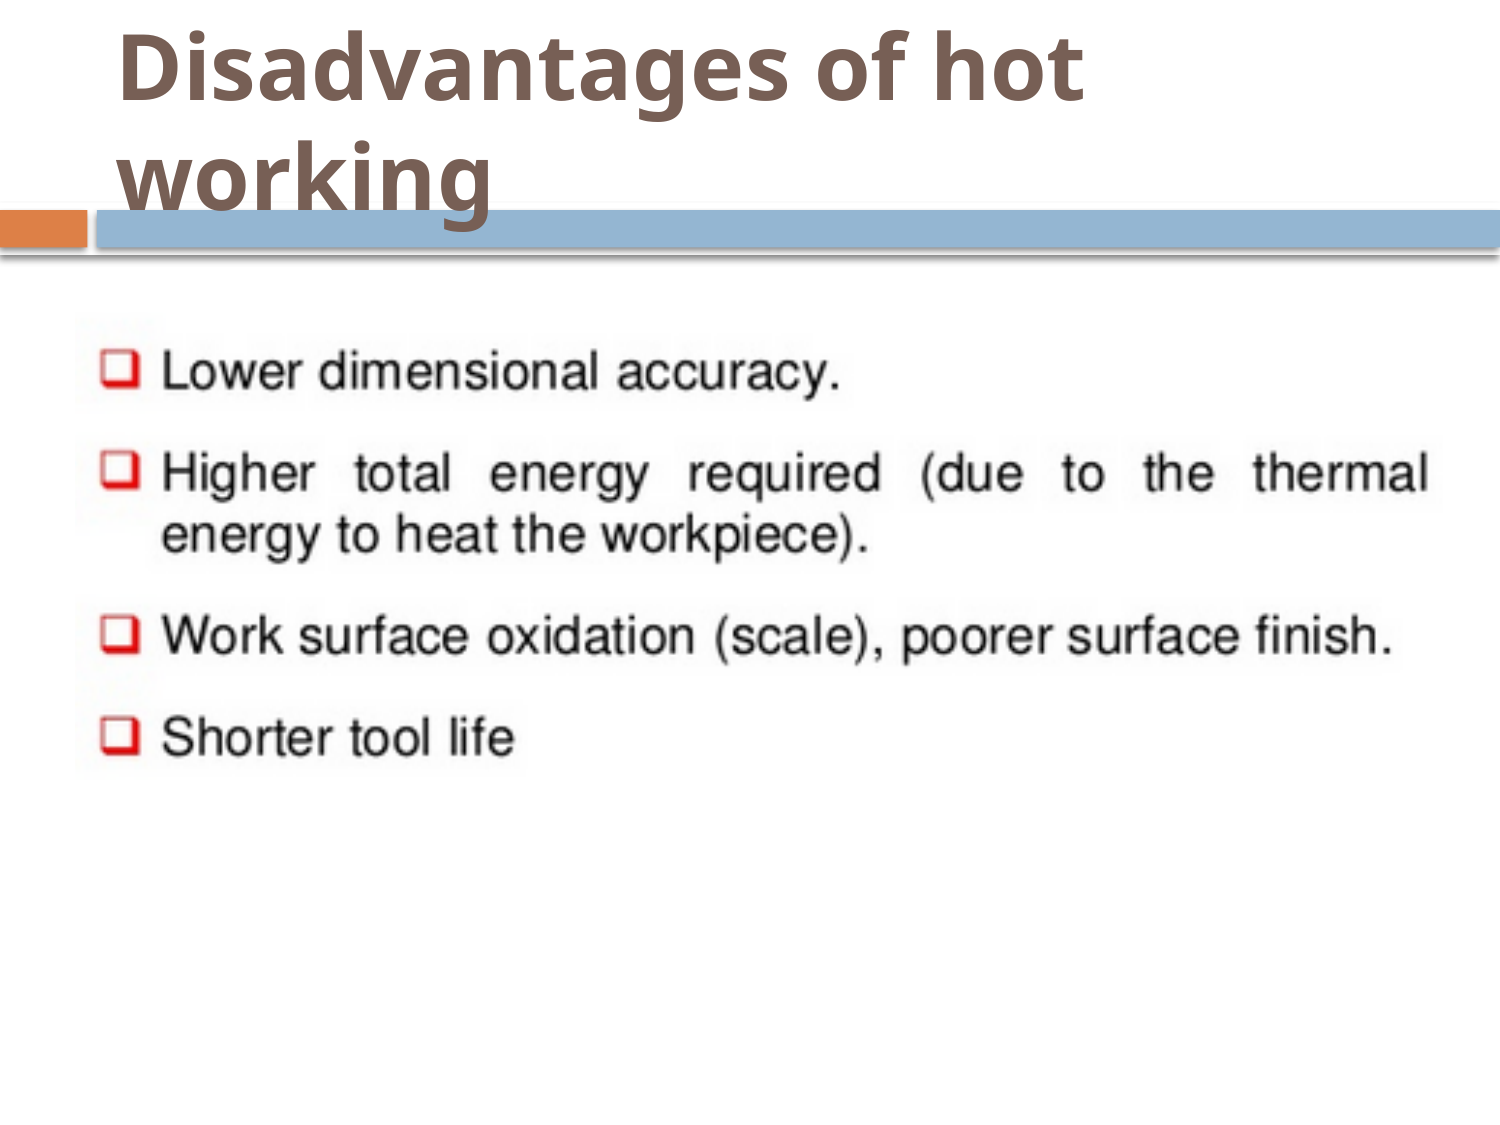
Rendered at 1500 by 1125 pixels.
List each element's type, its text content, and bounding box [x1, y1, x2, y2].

title Disadvantages of hot working [100, 37, 1438, 200]
picture [74, 312, 1463, 804]
